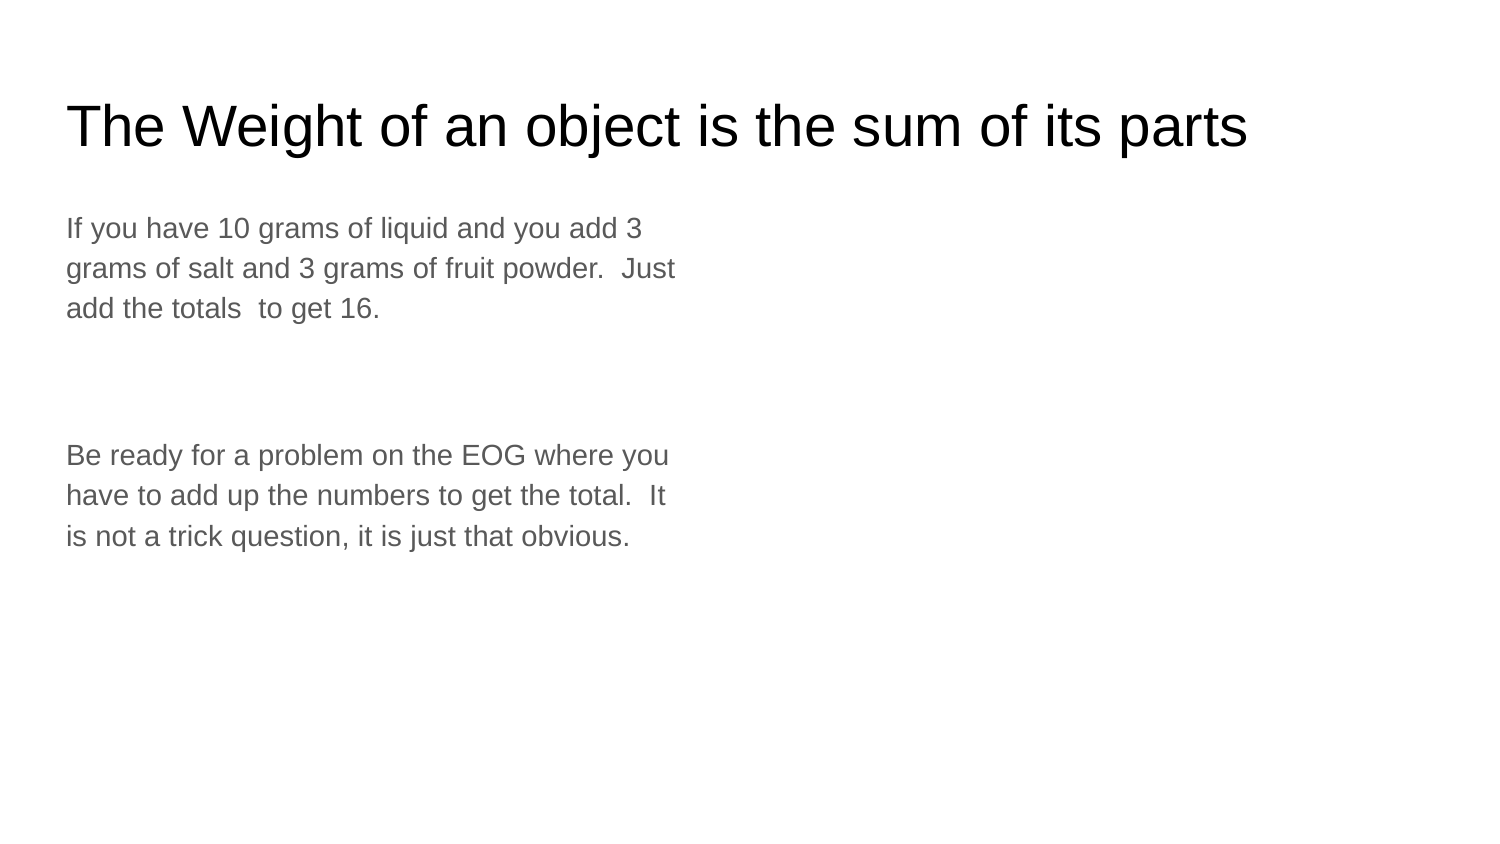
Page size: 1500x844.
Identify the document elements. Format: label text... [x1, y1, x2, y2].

list If you have 10 grams of liquid and you add 3 grams of salt and 3 grams of fruit powder. Just add the totals to get 16. Be ready for a problem on the EOG where you have to add up the numbers to get the total. It is not a trick question, it is just that obvious. [51, 189, 708, 750]
title The Weight of an object is the sum of its parts [51, 72, 1449, 167]
